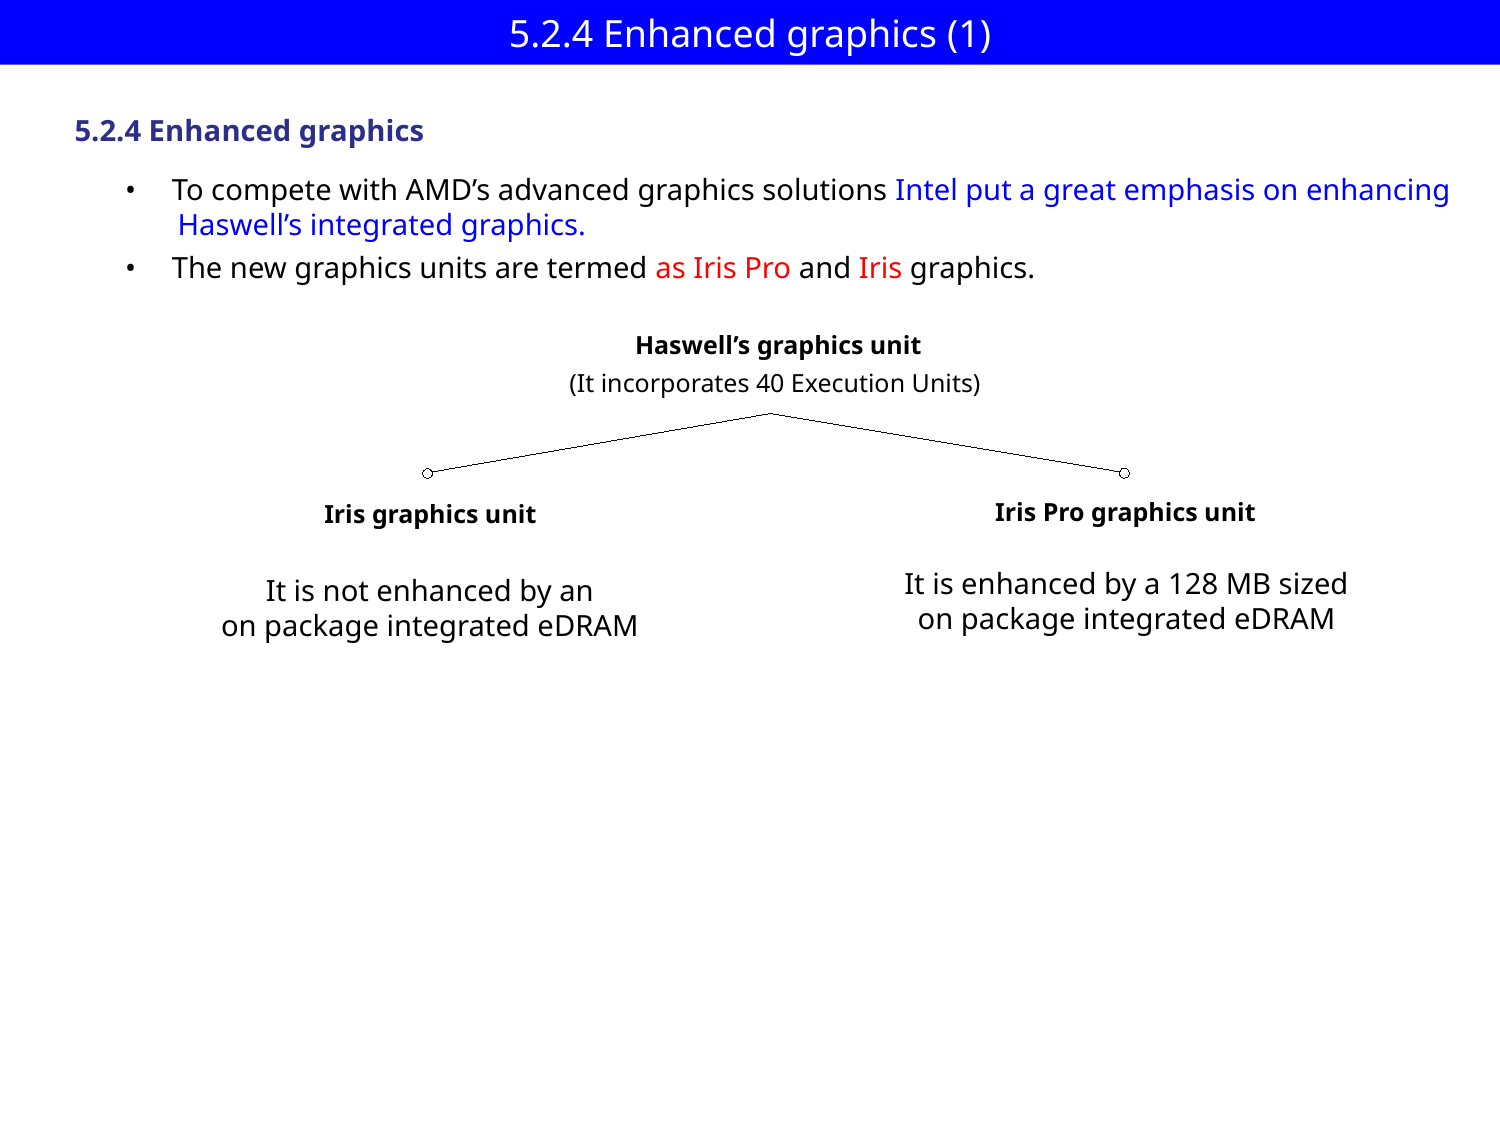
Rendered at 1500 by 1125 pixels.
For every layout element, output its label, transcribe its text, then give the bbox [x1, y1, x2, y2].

text_box [422, 468, 433, 479]
text_box It is not enhanced by an on package integrated eDRAM [206, 565, 654, 650]
text_box Iris Pro graphics unit [995, 496, 1257, 527]
text_box Haswell’s graphics unit (It incorporates 40 Execution Units) [569, 329, 982, 398]
text_box 5.2.4 Enhanced graphics [59, 104, 440, 155]
text_box It is enhanced by a 128 MB sized on package integrated eDRAM [889, 557, 1364, 643]
text_box [1119, 468, 1130, 479]
text_box To compete with AMD’s advanced graphics solutions Intel put a great emphasis on enhancing Haswell’s integrated graphics. The new graphics units are termed as Iris Pro and Iris graphics. [110, 163, 1466, 292]
text_box Iris graphics unit [324, 498, 537, 529]
title 5.2.4 Enhanced graphics (1) [0, 0, 1500, 65]
